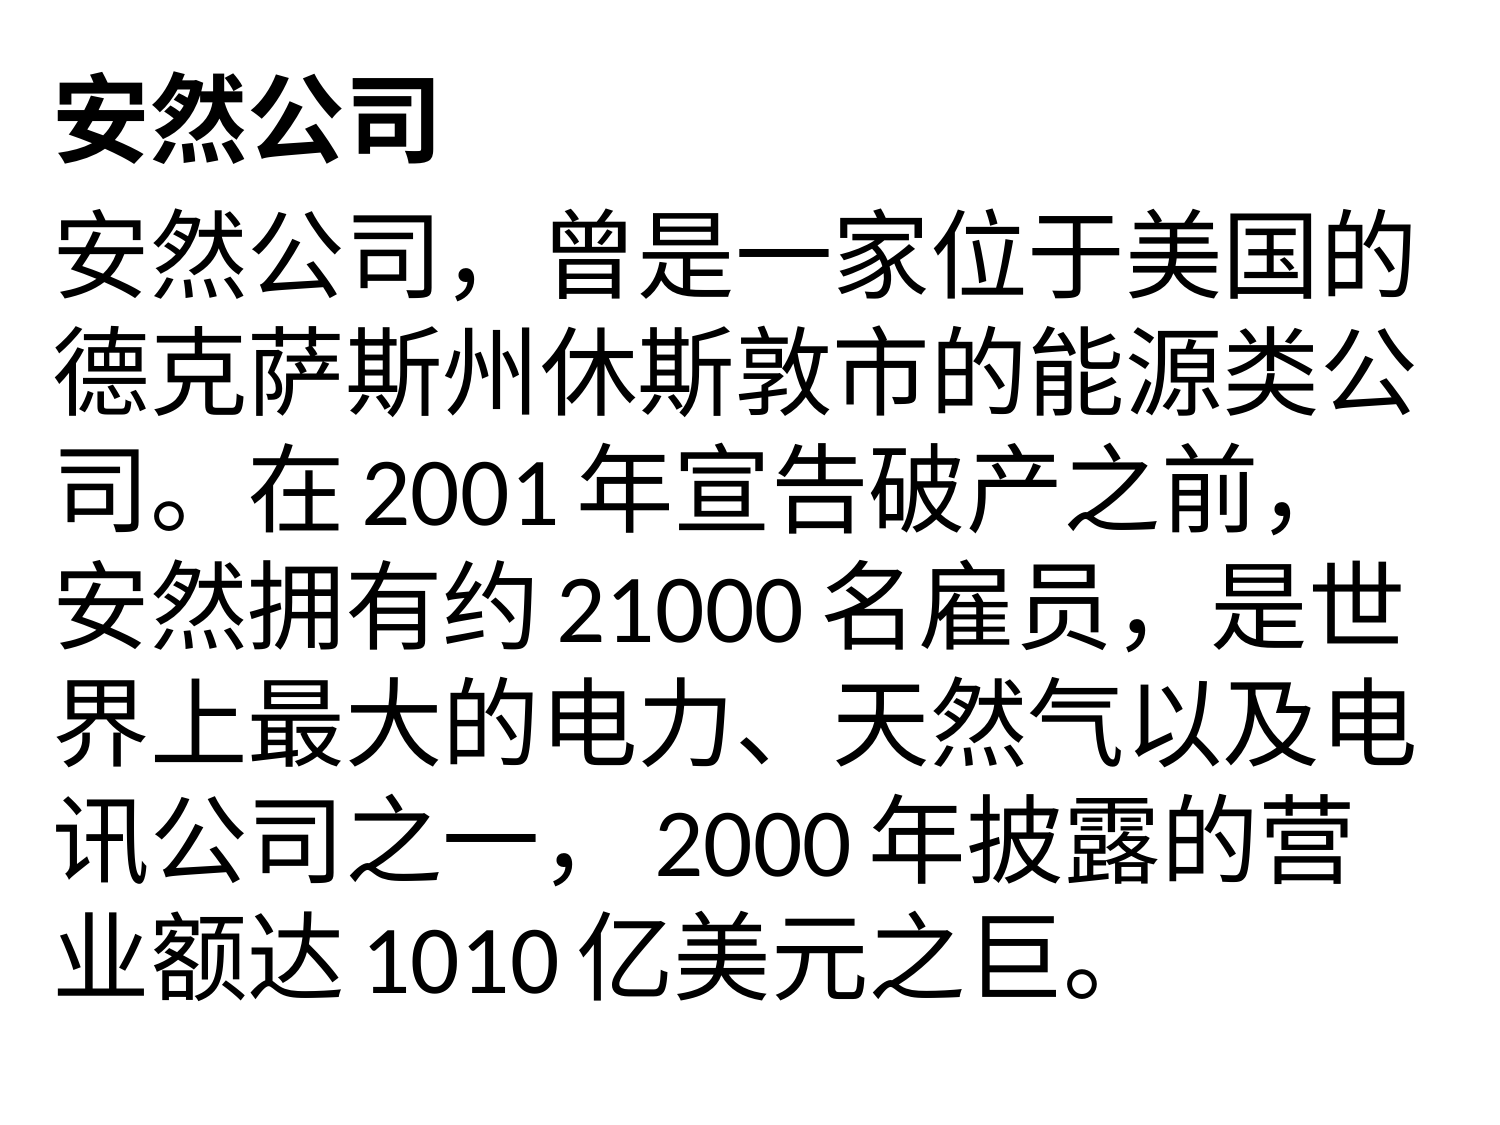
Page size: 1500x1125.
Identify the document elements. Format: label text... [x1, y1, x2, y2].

subtitle 安然公司 安然公司，曾是一家位于美国的德克萨斯州休斯敦市的能源类公司。在2001年宣告破产之前，安然拥有约21000名雇员，是世界上最大的电力、天然气以及电讯公司之一，2000年披露的营业额达1010亿美元之巨。 [37, 50, 1450, 1113]
